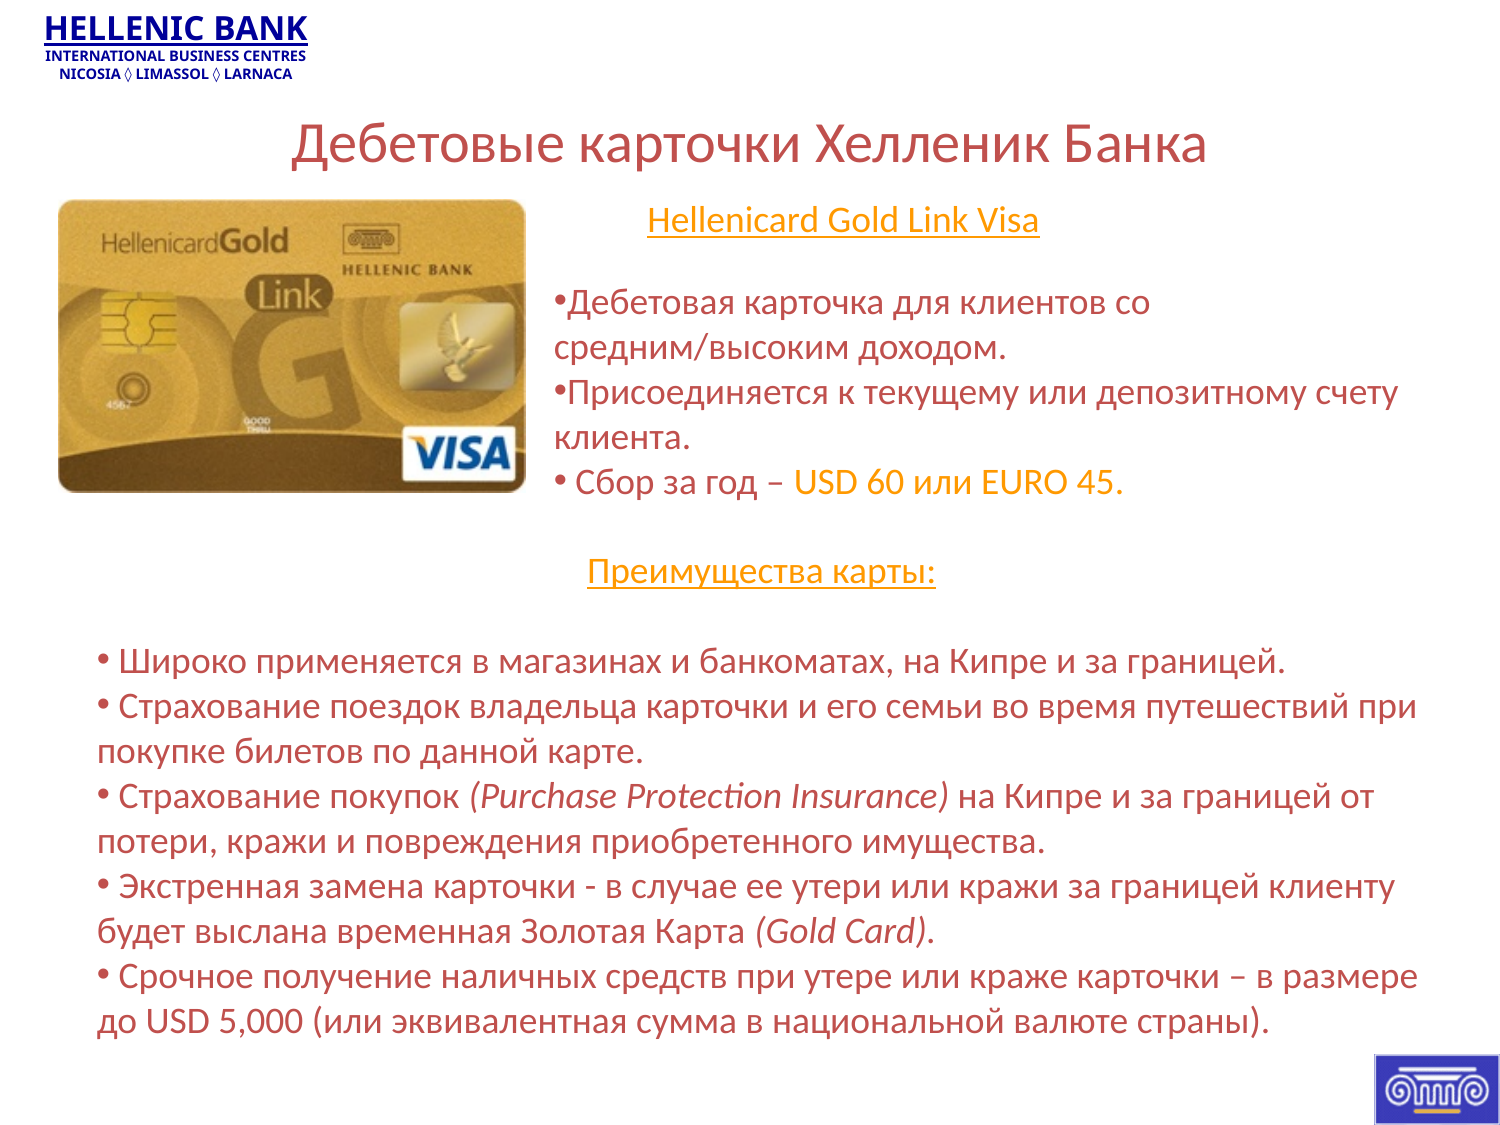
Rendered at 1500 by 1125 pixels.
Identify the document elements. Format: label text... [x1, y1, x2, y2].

title Дебетовые карточки Хелленик Банка [75, 45, 1425, 233]
picture [1374, 1054, 1500, 1125]
text_box Преимущества карты: Широко применяется в магазинах и банкоматах, на Кипре и за границей. Страхование поездок владельца карточки и его семьи во время путешествий при покупке билетов по данной карте. Страхование покупок (Purchase Protection Insurance) на Кипре и за границей от потери, кражи и повреждения приобретенного имущества. Экстренная замена карточки - в случае ее утери или кражи за границей клиенту будет выслана временная Золотая Карта (Gold Card). Срочное получение наличных средств при утере или краже карточки – в размере до USD 5,000 (или эквивалентная сумма в национальной валюте страны). [82, 538, 1442, 1049]
text_box Дебетовая карточка для клиентов со средним/высоким доходом. Присоединяется к текущему или депозитному счету клиента. Сбор за год – USD 60 или EURO 45. [539, 269, 1430, 510]
picture [58, 198, 526, 493]
text_box HELLENIC BANK INTERNATIONAL BUSINESS CENTRES NICOSIA ◊ LIMASSOL ◊ LARNACA [0, 0, 352, 90]
text_box Hellenicard Gold Link Visa [632, 187, 1231, 248]
